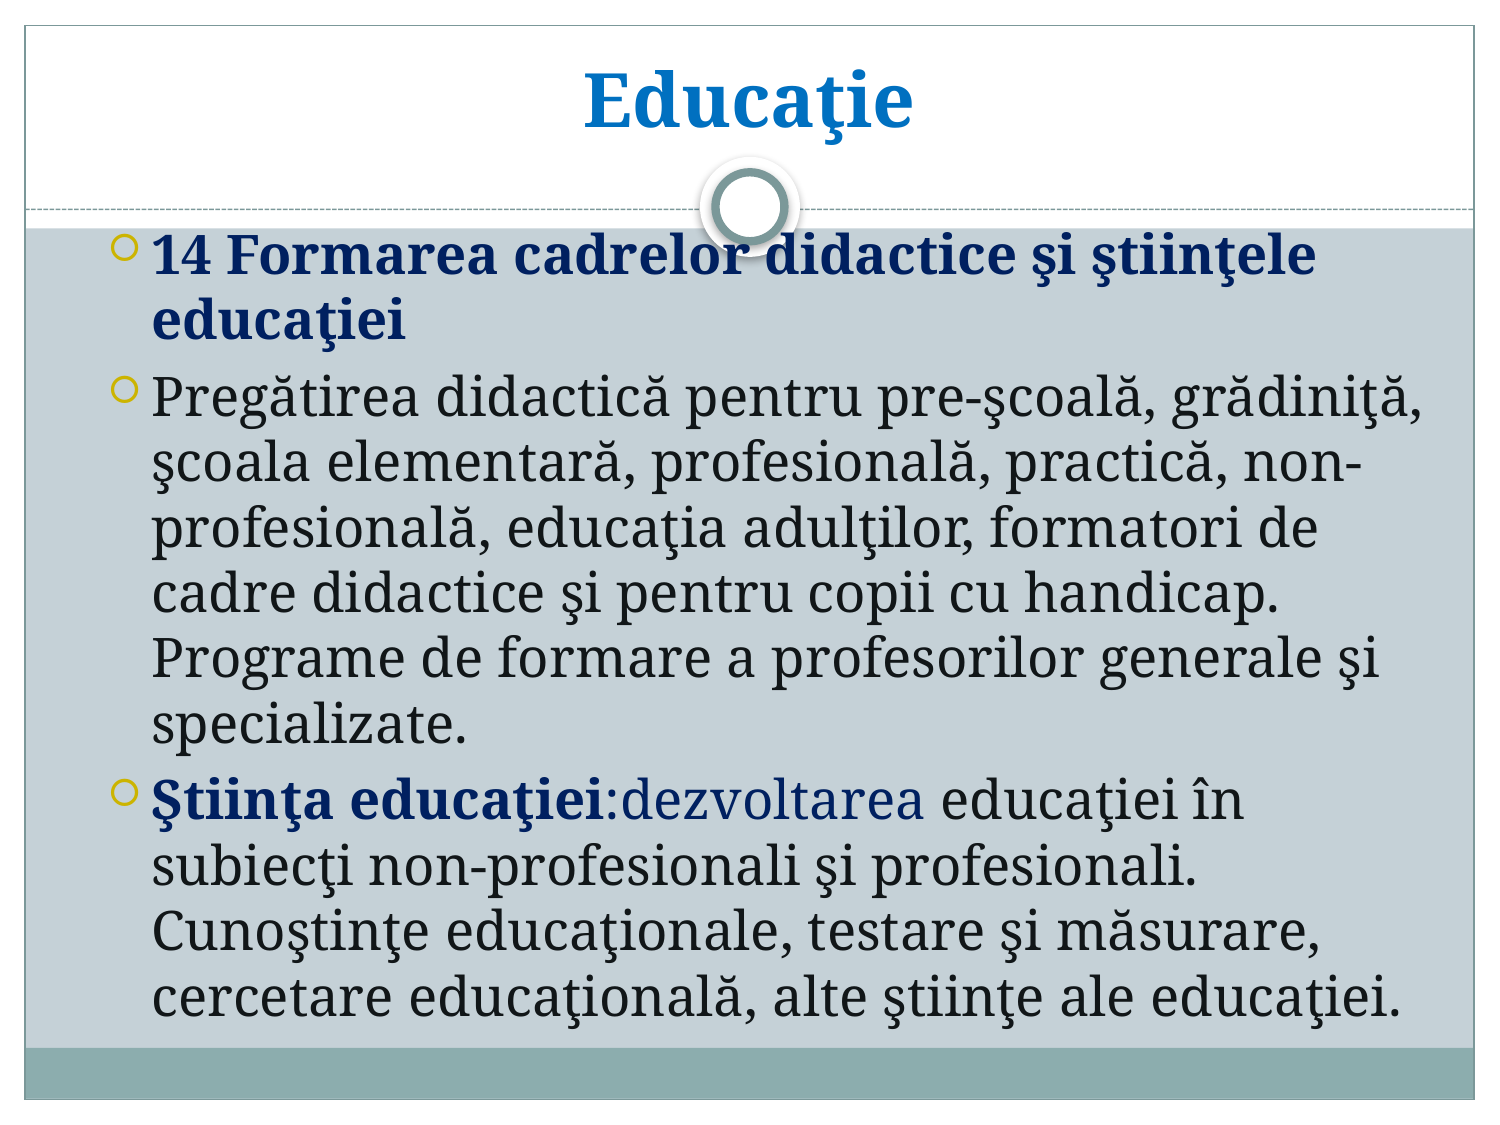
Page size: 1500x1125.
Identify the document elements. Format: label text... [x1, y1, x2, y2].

list 14 Formarea cadrelor didactice şi ştiinţele educaţiei Pregătirea didactică pentru pre-şcoală, grădiniţă, şcoala elementară, profesională, practică, non-profesională, educaţia adulţilor, formatori de cadre didactice şi pentru copii cu handicap. Programe de formare a profesorilor generale şi specializate. Ştiinţa educaţiei:dezvoltarea educaţiei în subiecţi non-profesionali şi profesionali. Cunoştinţe educaţionale, testare şi măsurare, cercetare educaţională, alte ştiinţe ale educaţiei. [49, 212, 1445, 1088]
title Educaţie [49, 37, 1450, 150]
